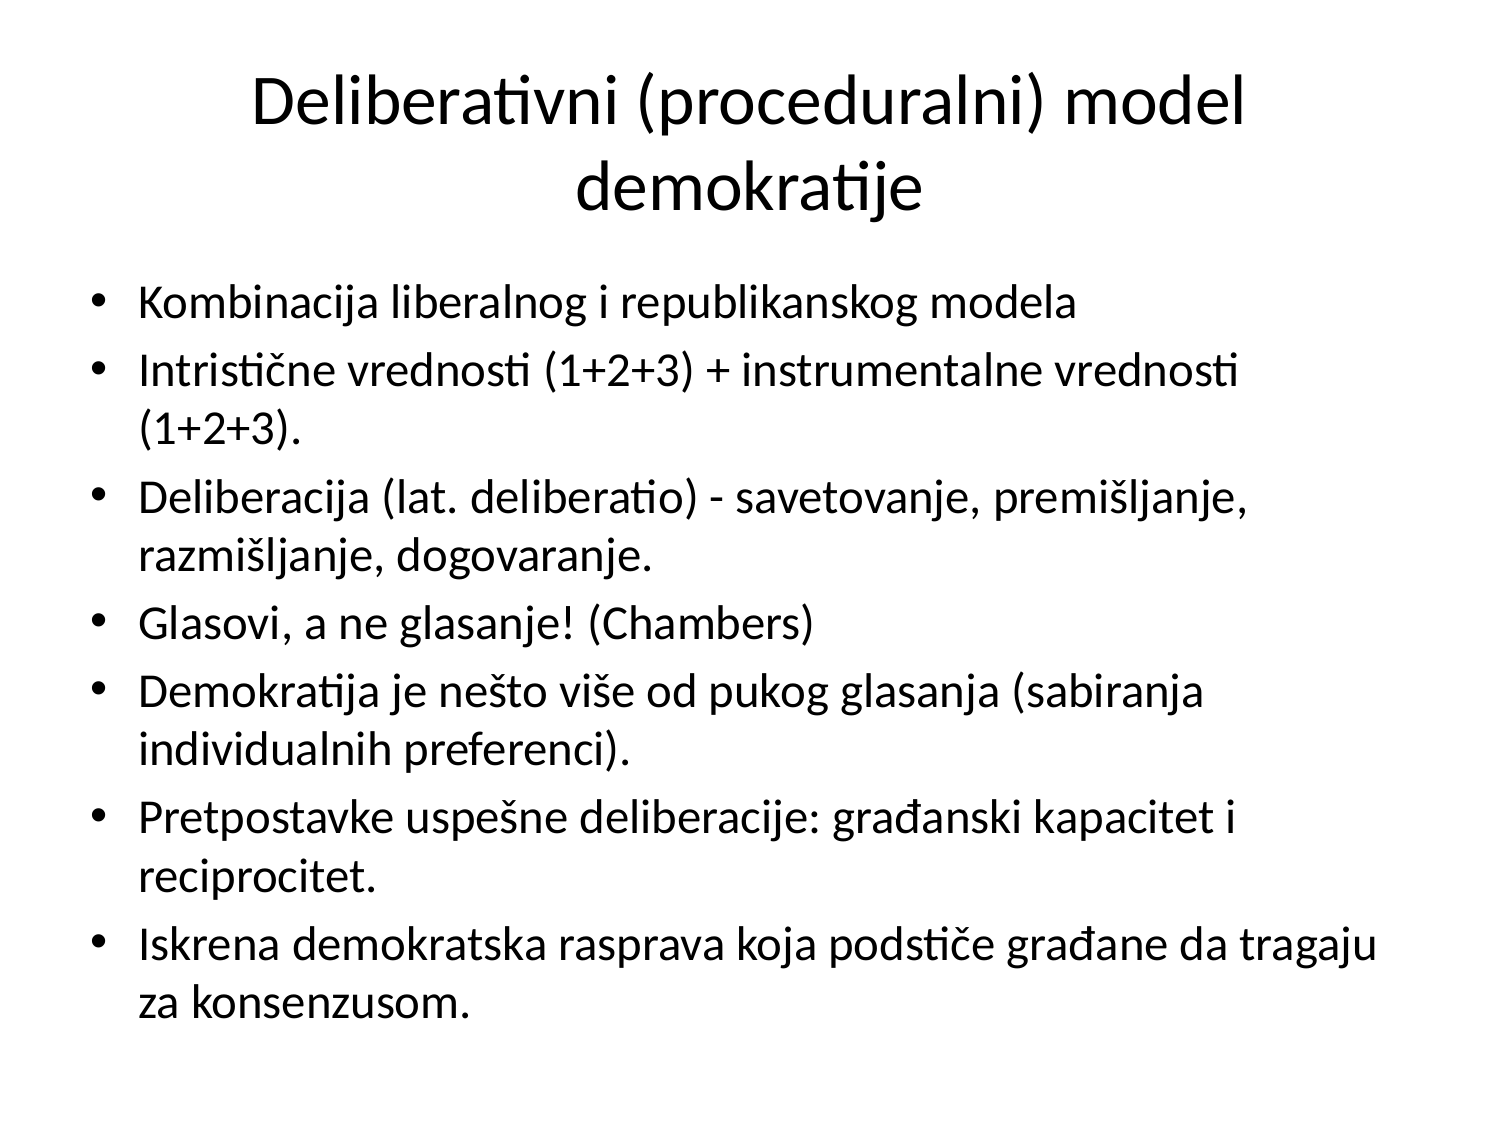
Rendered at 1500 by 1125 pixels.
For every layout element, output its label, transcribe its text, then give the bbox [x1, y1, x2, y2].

list Kombinacija liberalnog i republikanskog modela Intristične vrednosti (1+2+3) + instrumentalne vrednosti (1+2+3). Deliberacija (lat. deliberatio) - savetovanje, premišljanje, razmišljanje, dogovaranje. Glasovi, a ne glasanje! (Chambers) Demokratija je nešto više od pukog glasanja (sabiranja individualnih preferenci). Pretpostavke uspešne deliberacije: građanski kapacitet i reciprocitet. Iskrena demokratska rasprava koja podstiče građane da tragaju za konsenzusom. [75, 262, 1425, 1043]
title Deliberativni (proceduralni) model demokratije [75, 45, 1425, 233]
